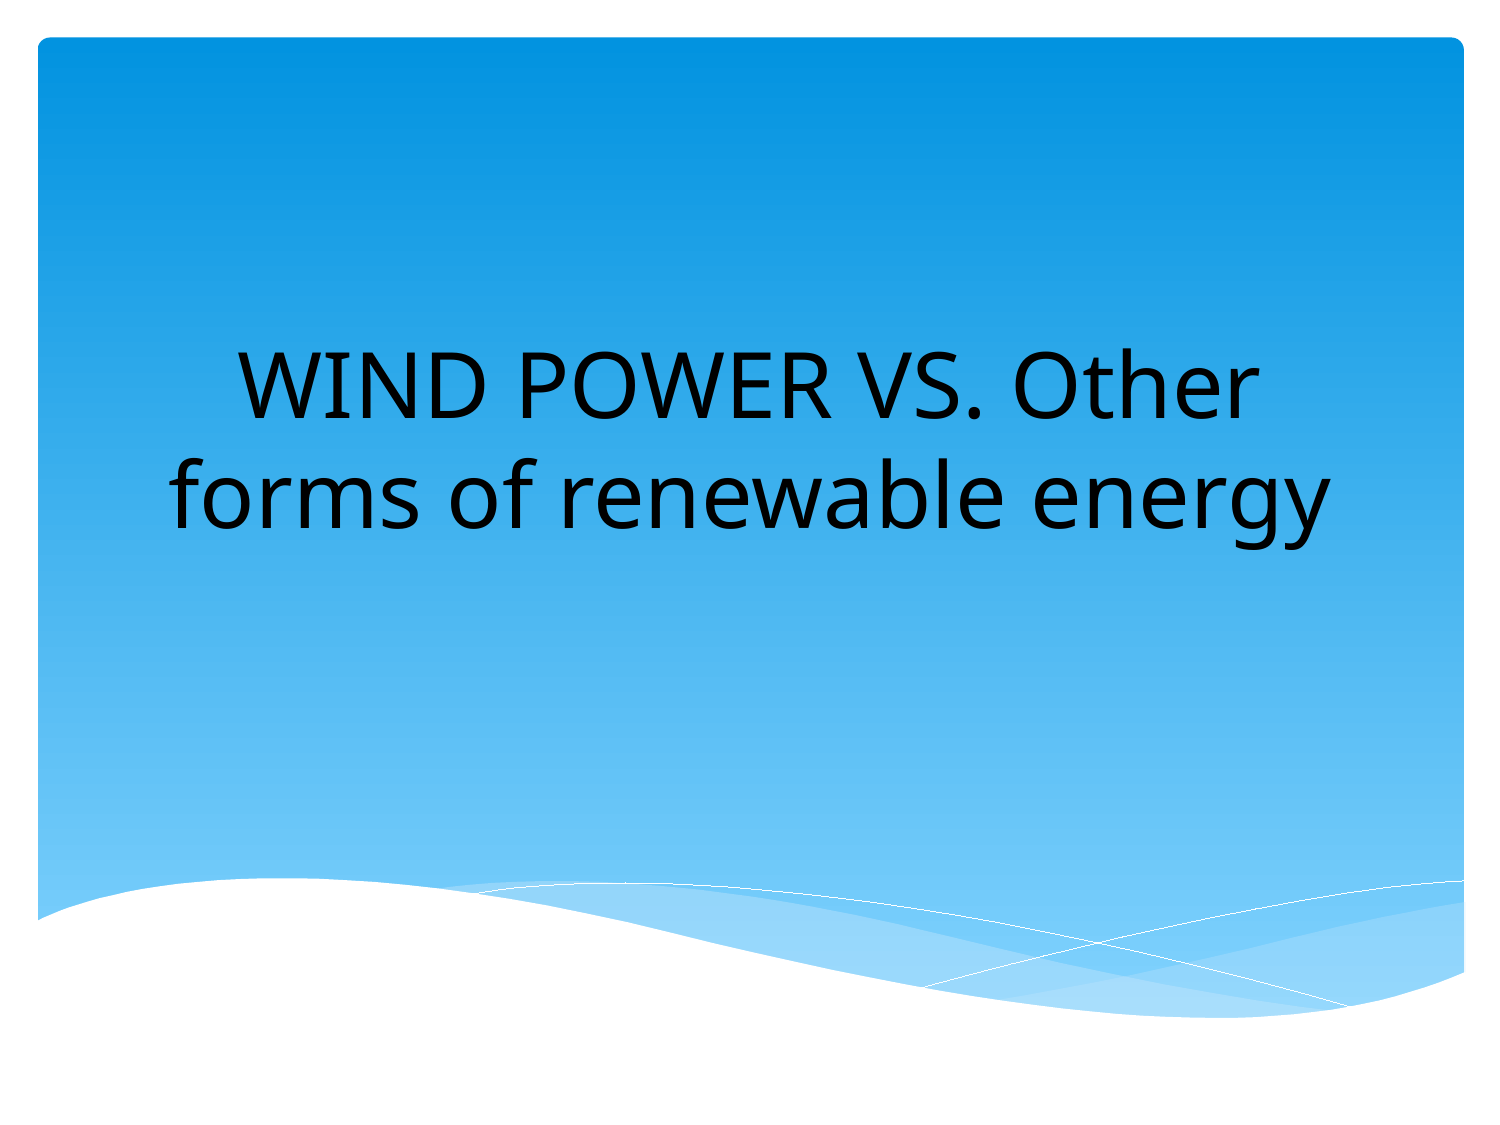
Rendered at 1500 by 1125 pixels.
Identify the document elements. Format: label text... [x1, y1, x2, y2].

title WIND POWER VS. Other forms of renewable energy [112, 262, 1388, 555]
